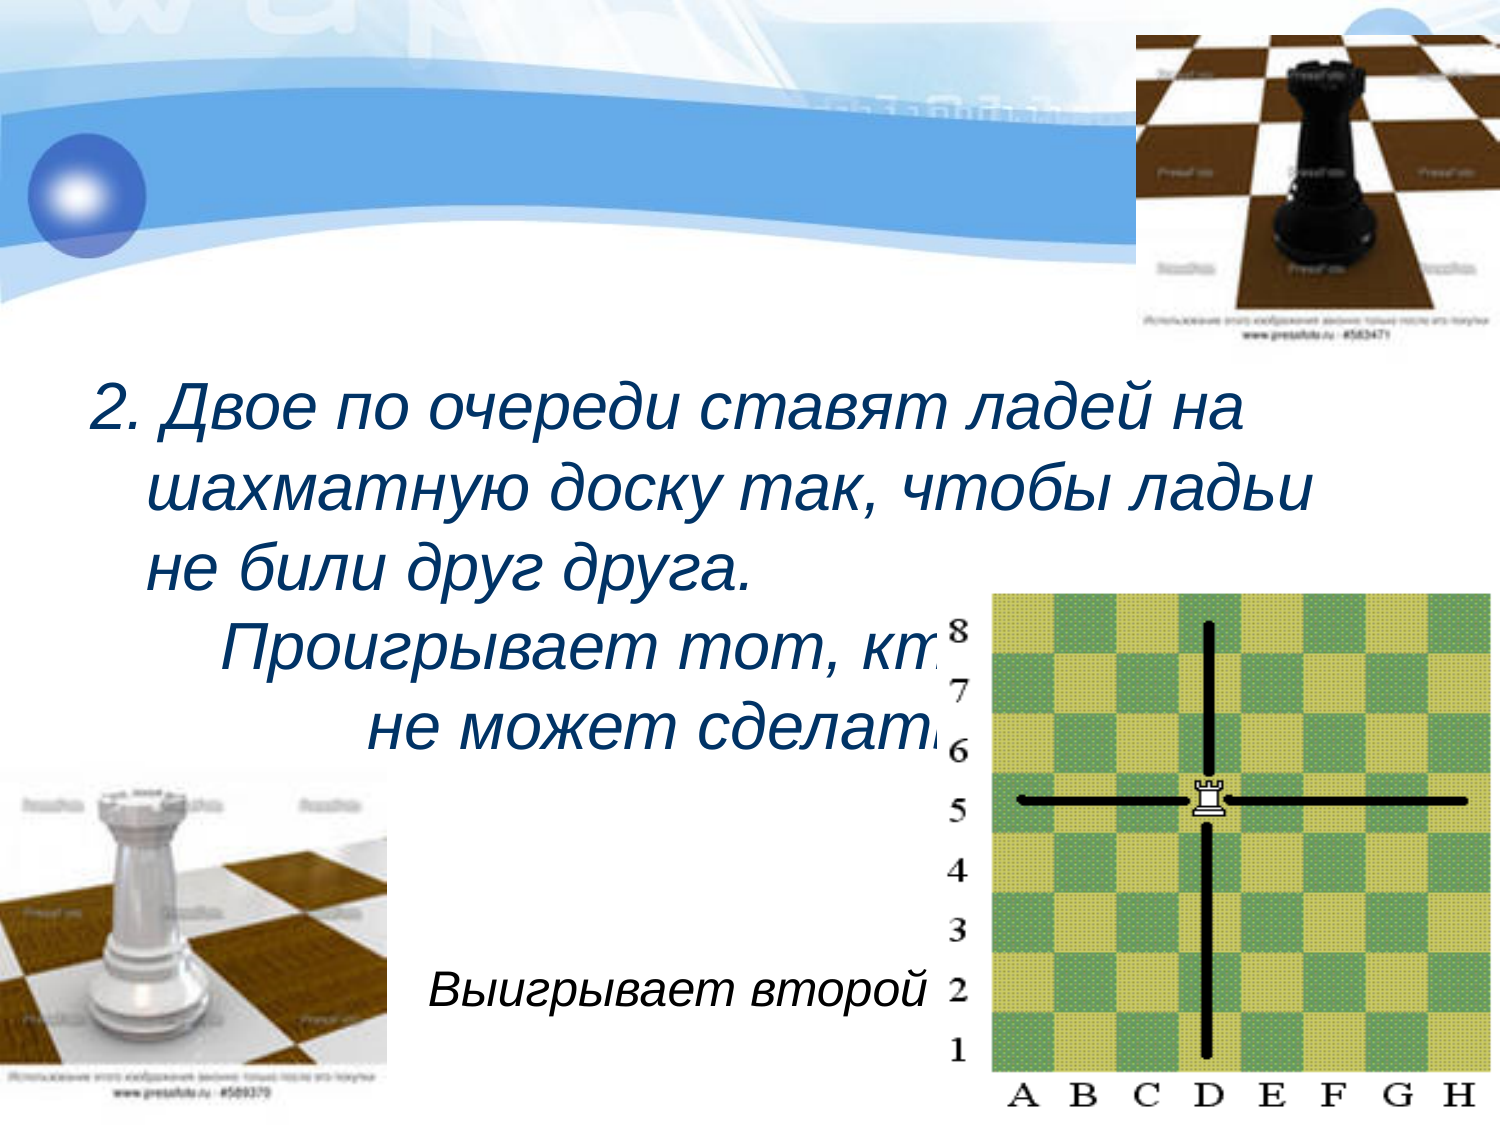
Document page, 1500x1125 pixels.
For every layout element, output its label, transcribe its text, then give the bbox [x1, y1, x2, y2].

text_box Выигрывает второй [413, 949, 932, 1084]
list 2. Двое по очереди ставят ладей на шахматную доску так, чтобы ладьи не били друг друга. Проигрывает тот, кто не может сделать ход. [74, 262, 1426, 680]
picture [0, 0, 1500, 1125]
